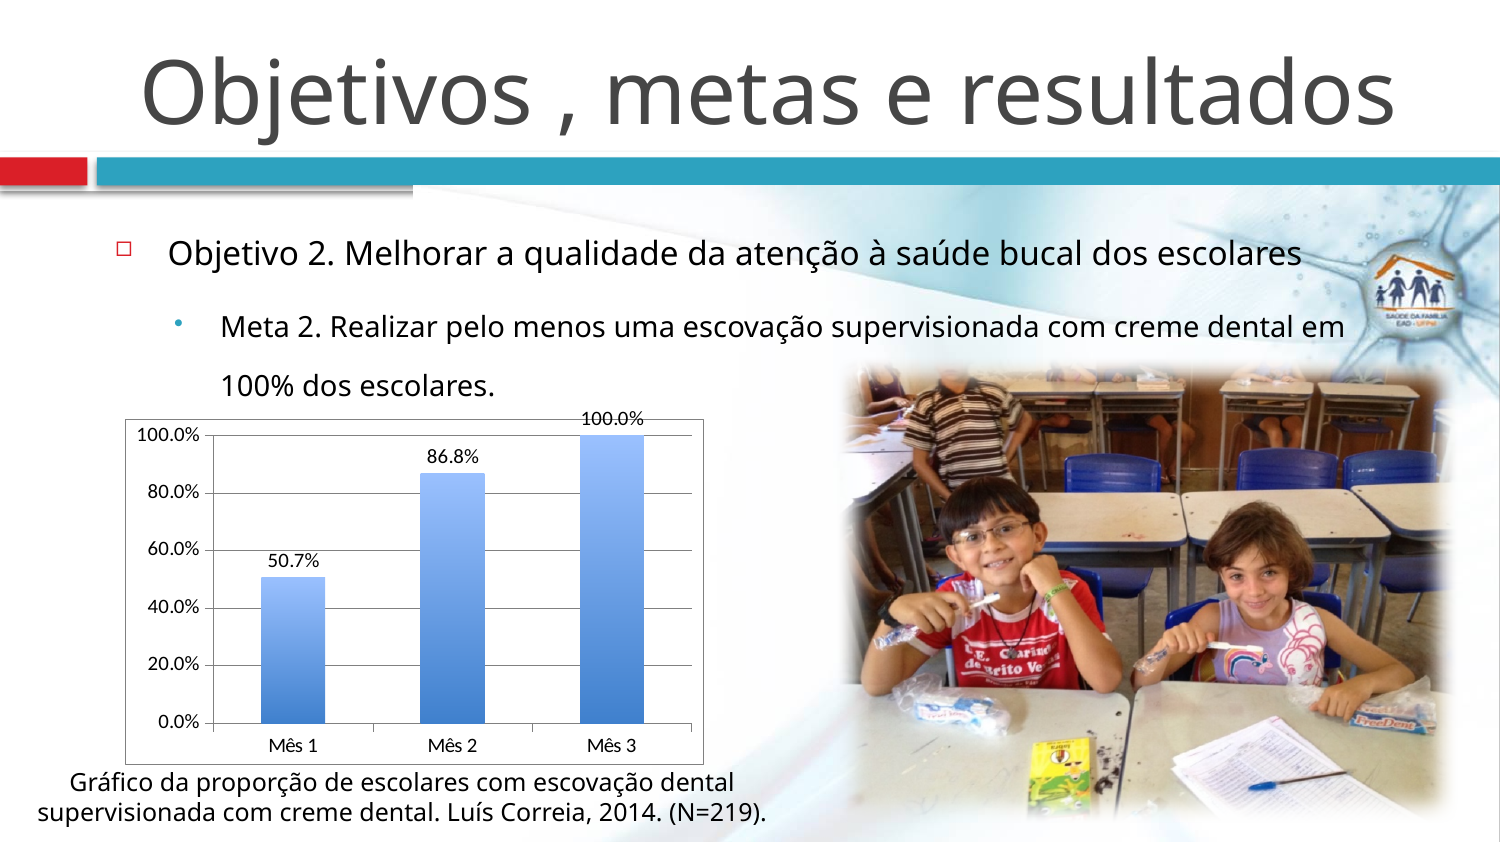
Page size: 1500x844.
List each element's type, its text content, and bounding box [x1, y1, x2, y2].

picture [413, 185, 1500, 842]
text_box Gráfico da proporção de escolares com escovação dental supervisionada com creme dental. Luís Correia, 2014. (N=219). [8, 759, 407, 835]
chart [124, 409, 704, 765]
title Objetivos , metas e resultados [100, 28, 1438, 150]
list Objetivo 2. Melhorar a qualidade da atenção à saúde bucal dos escolares Meta 2. Realizar pelo menos uma escovação supervisionada com creme dental em 100% dos escolares. [100, 196, 407, 750]
